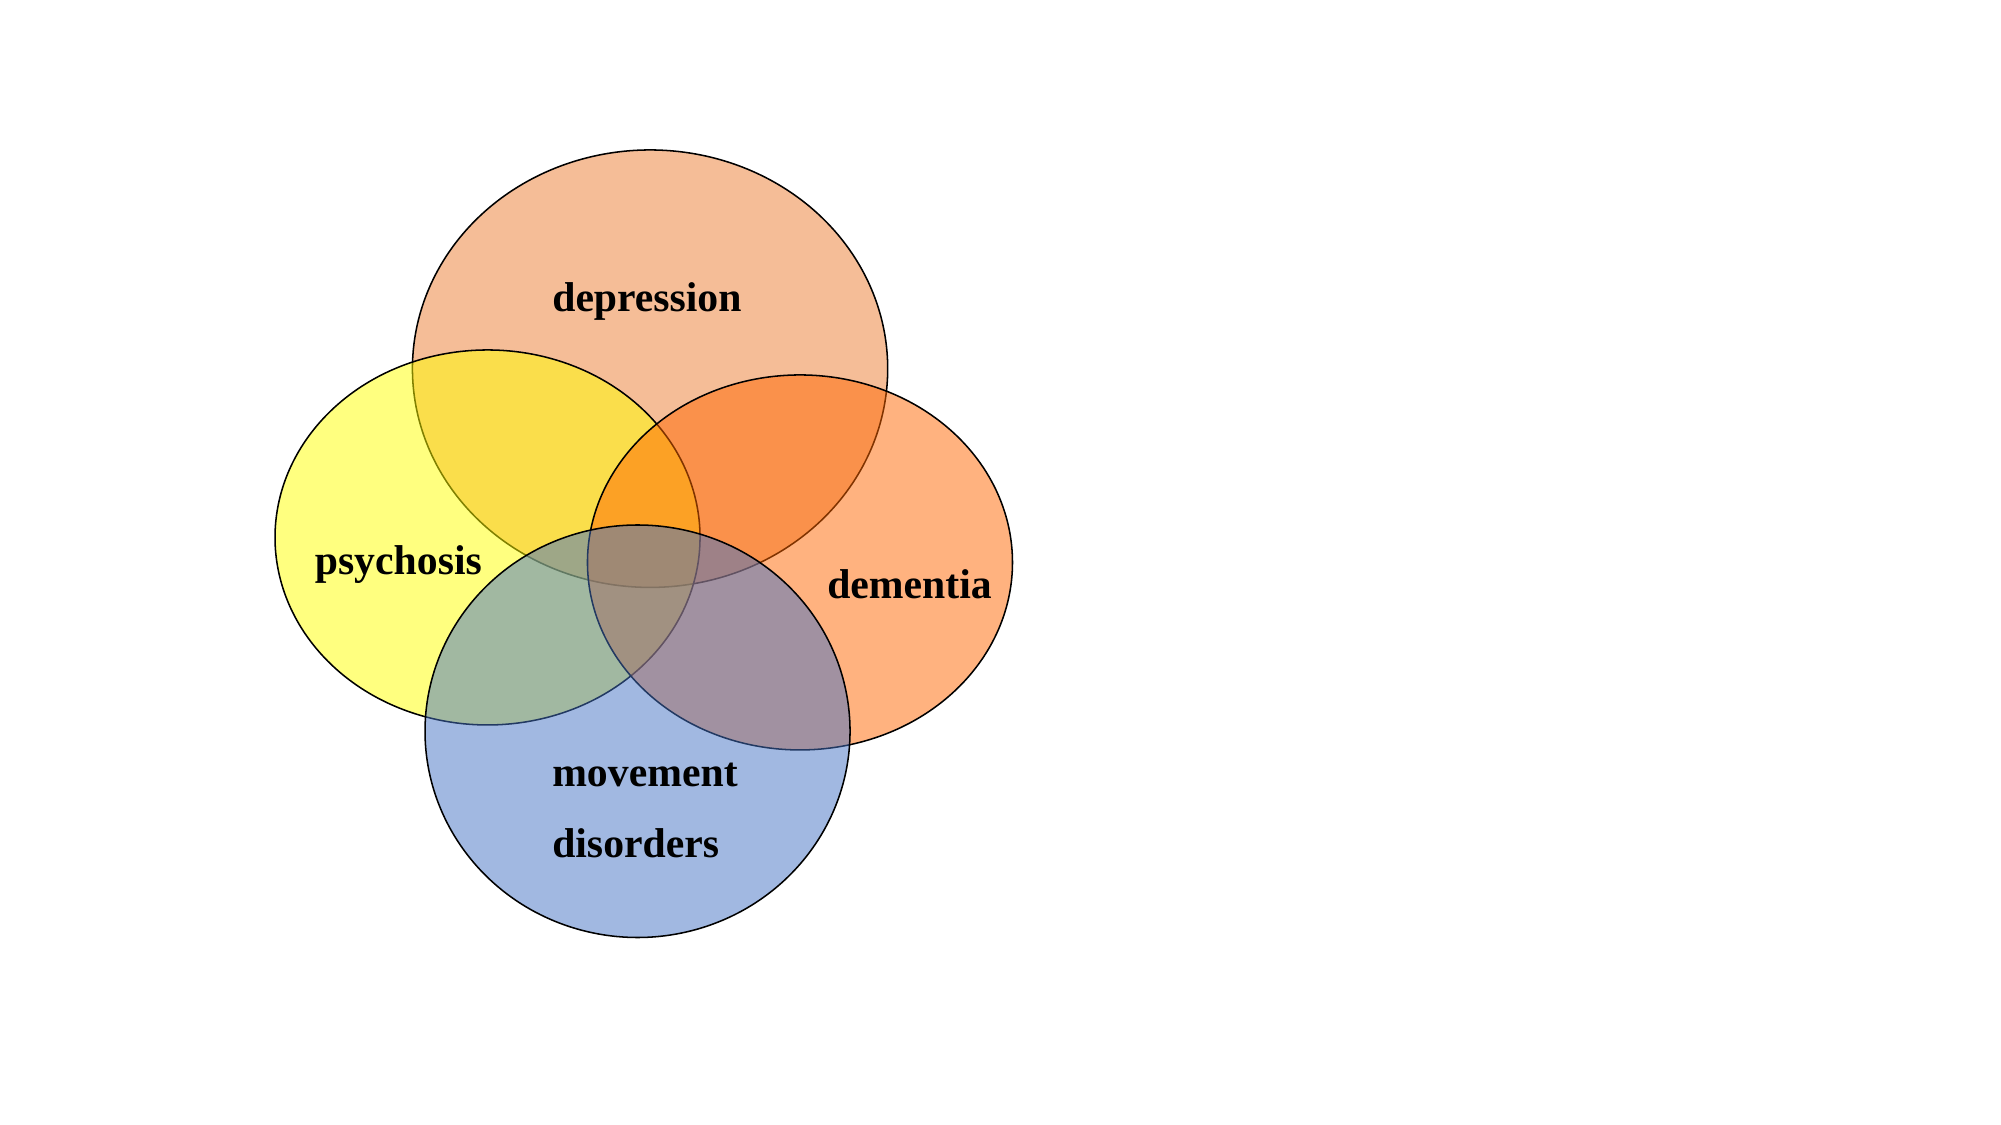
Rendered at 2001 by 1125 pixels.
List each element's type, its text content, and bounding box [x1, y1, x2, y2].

text_box depression [537, 262, 775, 328]
text_box [814, 615, 1004, 745]
text_box [412, 149, 888, 423]
text_box [622, 374, 1012, 612]
text_box dementia [812, 549, 1063, 615]
text_box movement disorders [537, 737, 788, 874]
text_box [275, 349, 656, 717]
text_box [425, 525, 851, 938]
text_box psychosis [299, 525, 538, 590]
